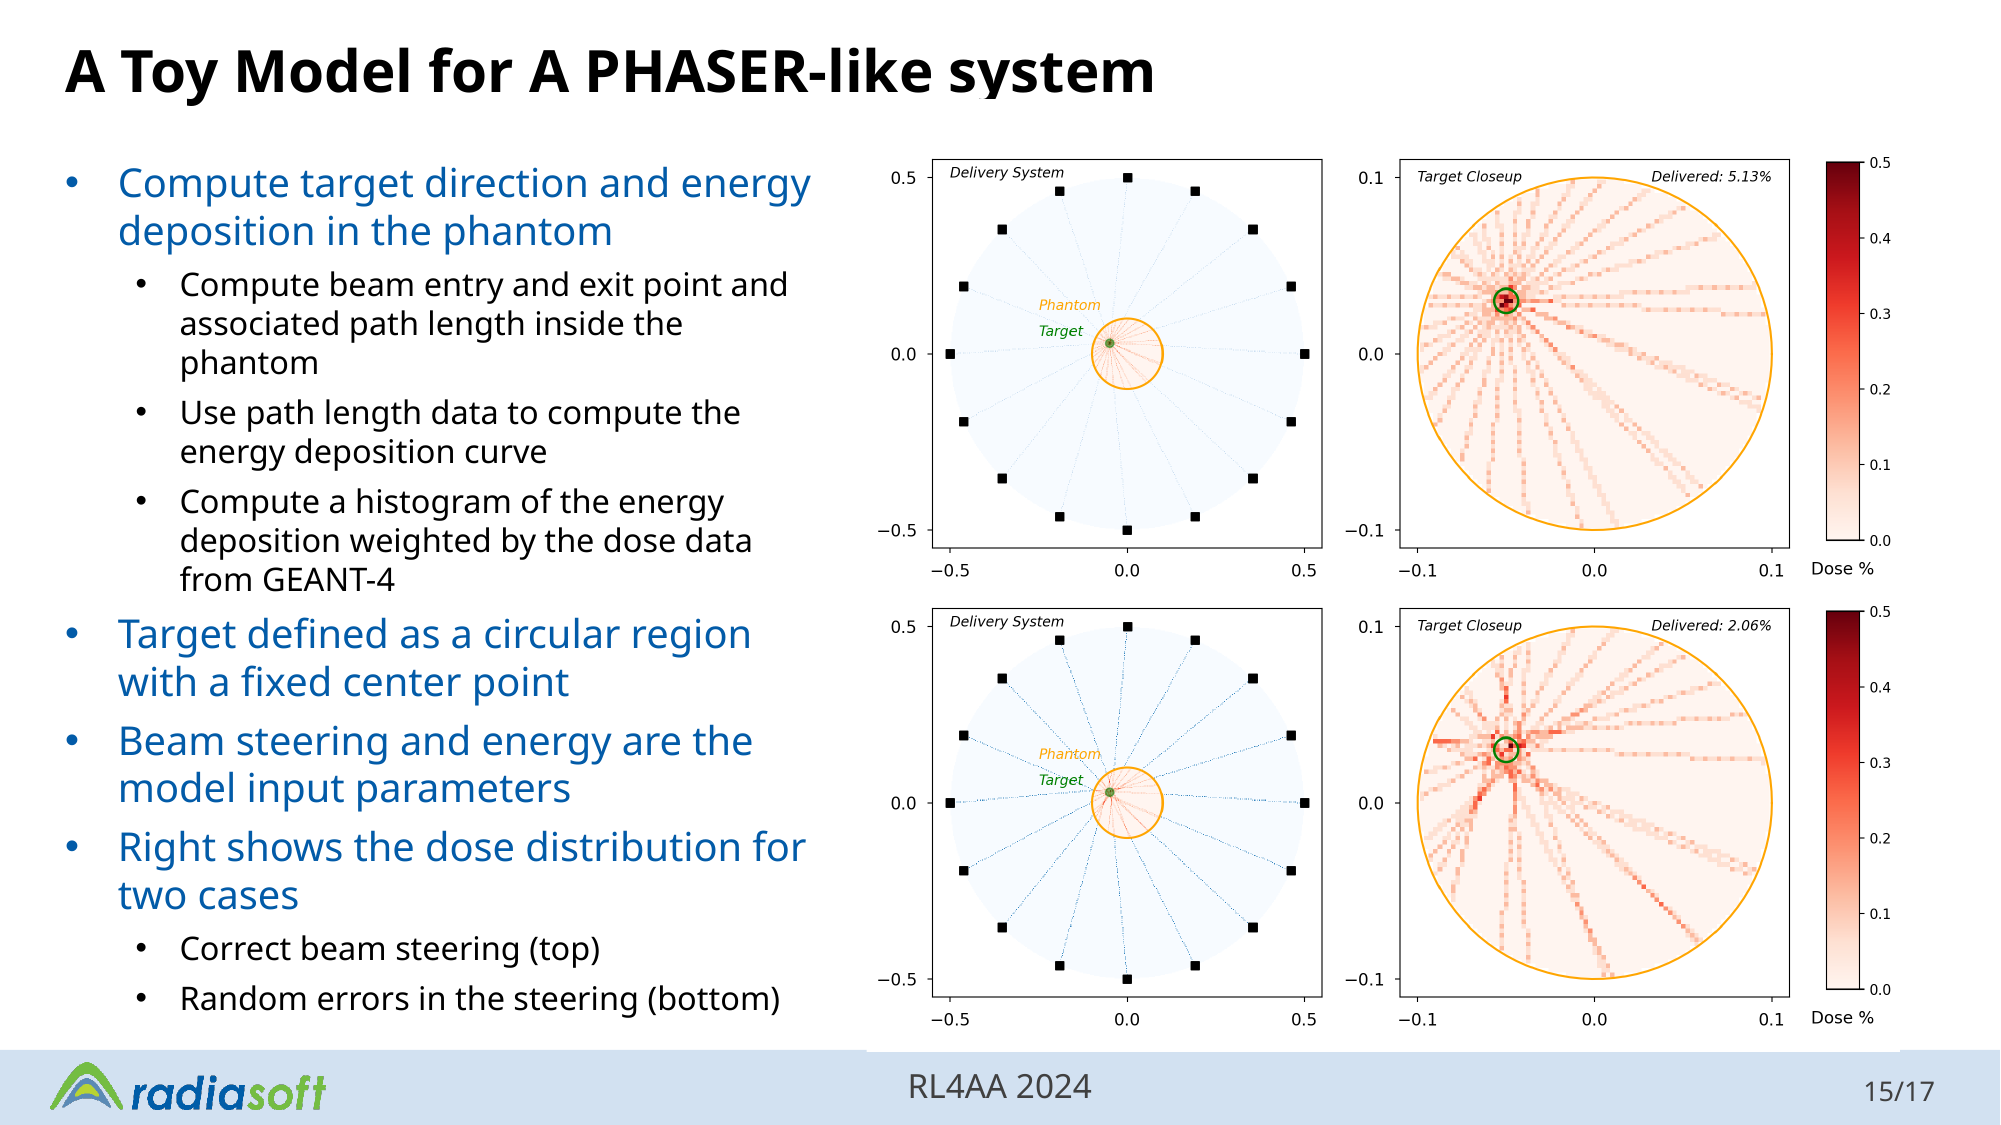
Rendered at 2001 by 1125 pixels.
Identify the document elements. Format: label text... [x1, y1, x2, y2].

picture [866, 99, 1901, 1052]
title A Toy Model for A PHASER-like system [50, 12, 1950, 125]
picture [50, 1062, 326, 1110]
list Compute target direction and energy deposition in the phantom Compute beam entry and exit point and associated path length inside the phantom Use path length data to compute the energy deposition curve Compute a histogram of the energy deposition weighted by the dose data from GEANT-4 Target defined as a circular region with a fixed center point Beam steering and energy are the model input parameters Right shows the dose distribution for two cases Correct beam steering (top) Random errors in the steering (bottom) [50, 149, 838, 1025]
